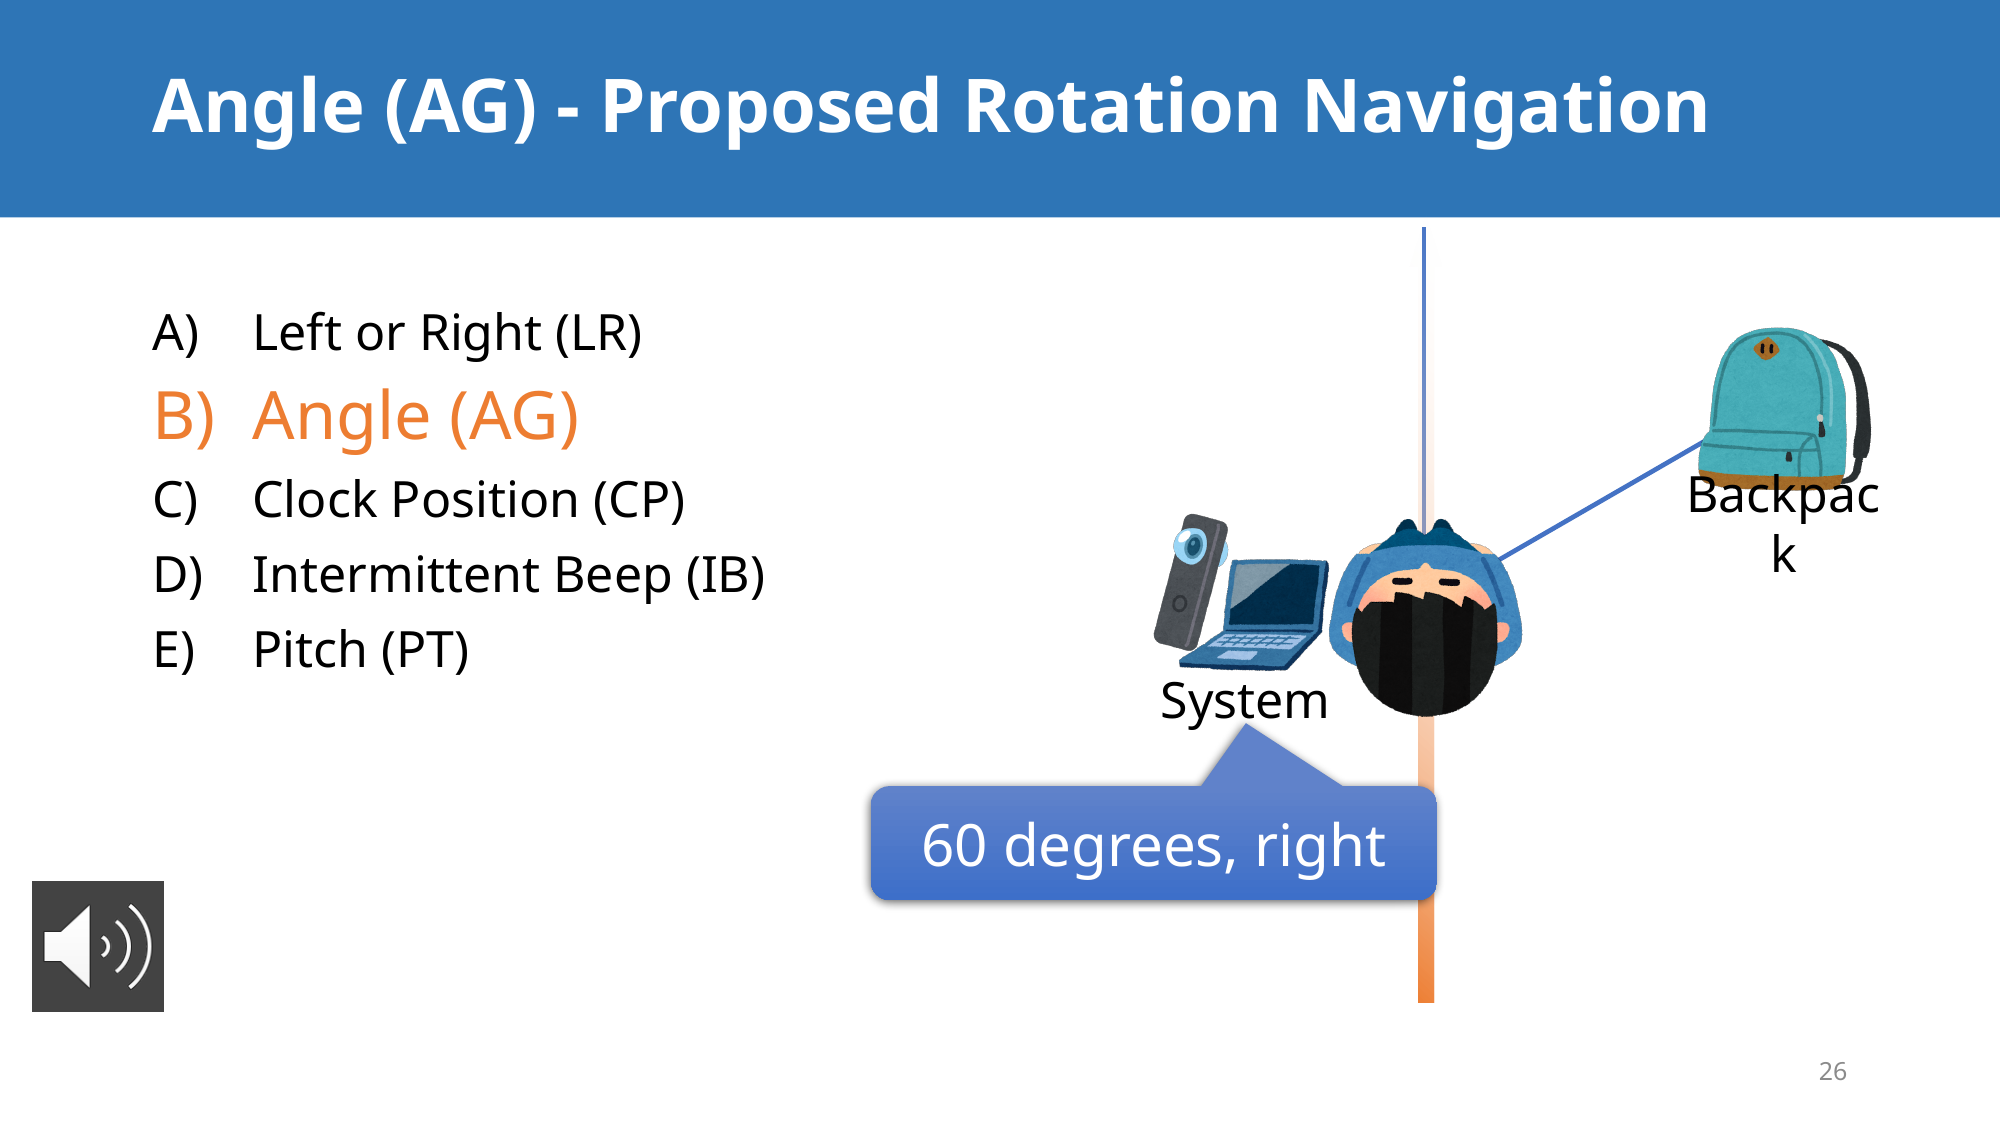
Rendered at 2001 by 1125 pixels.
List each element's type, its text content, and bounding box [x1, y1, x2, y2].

text_box System [1133, 667, 1359, 731]
text_box Backpack [1662, 490, 1904, 554]
slide_number 26 [1412, 1042, 1863, 1103]
list Left or Right (LR) Angle (AG) Clock Position (CP) Intermittent Beep (IB) Pitch (PT) [137, 299, 1863, 1014]
picture [1689, 319, 1877, 499]
title Angle (AG) - Proposed Rotation Navigation [137, 29, 1863, 188]
text_box [1408, 212, 1443, 508]
picture [1130, 508, 1533, 724]
text_box 60 degrees, right [870, 731, 1438, 901]
text_box [1416, 904, 1435, 1004]
text_box [1416, 724, 1435, 787]
picture [31, 879, 165, 1014]
